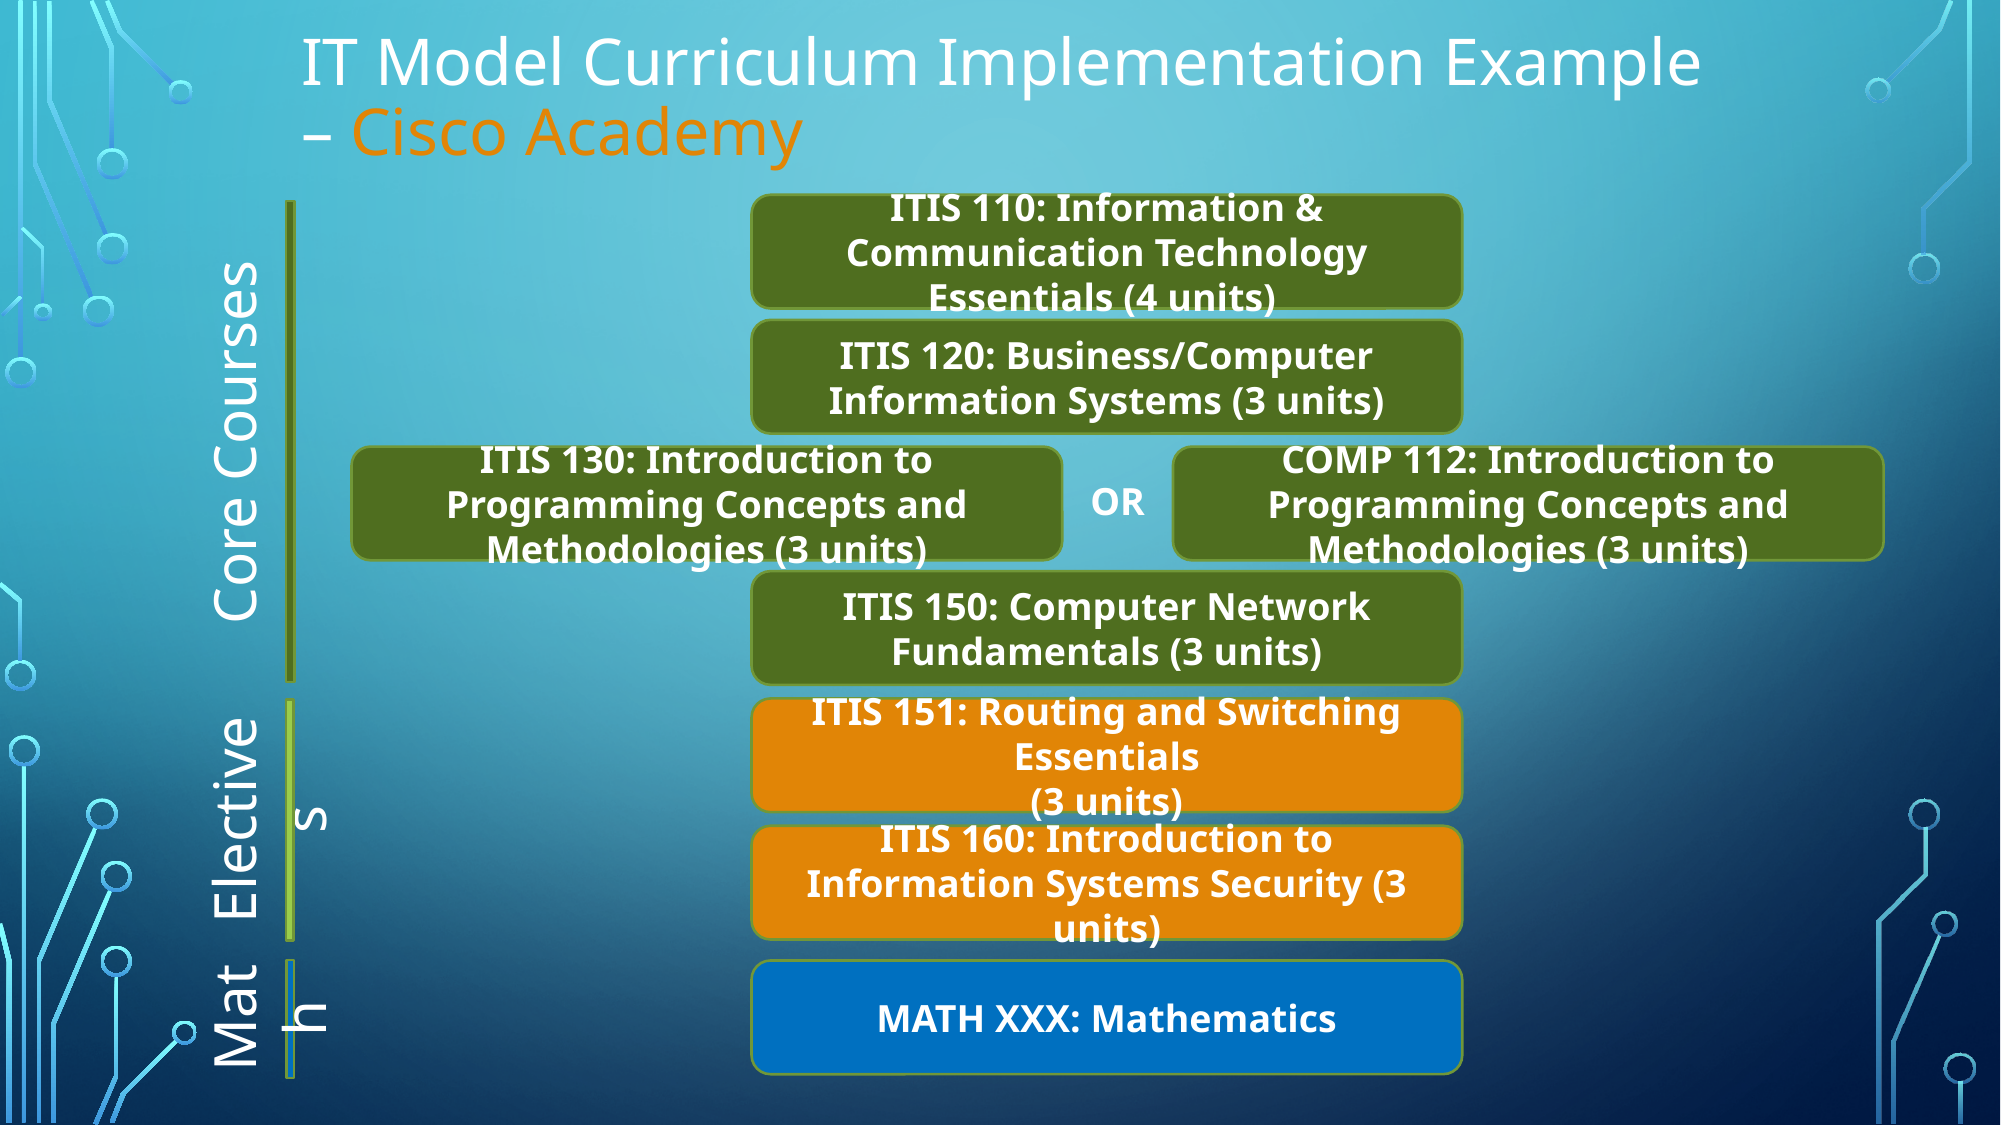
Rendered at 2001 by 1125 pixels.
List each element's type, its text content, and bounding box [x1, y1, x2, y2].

text_box ITIS 110: Information & Communication Technology Essentials (4 units) [750, 193, 1464, 310]
text_box Core Courses [190, 205, 285, 680]
text_box ITIS 160: Introduction to Information Systems Security (3 units) [750, 824, 1464, 941]
text_box ITIS 130: Introduction to Programming Concepts and Methodologies (3 units) [350, 445, 1064, 562]
title IT Model Curriculum Implementation Example – Cisco Academy [286, 0, 1813, 199]
text_box Math [190, 940, 292, 1096]
text_box [285, 200, 296, 683]
text_box ITIS 151: Routing and Switching Essentials (3 units) [750, 697, 1464, 814]
text_box OR [1062, 470, 1173, 531]
text_box ITIS 150: Computer Network Fundamentals (3 units) [750, 569, 1464, 687]
text_box [285, 698, 295, 942]
text_box ITIS 120: Business/Computer Information Systems (3 units) [750, 318, 1464, 435]
text_box Electives [190, 699, 285, 940]
text_box COMP 112: Introduction to Programming Concepts and Methodologies (3 units) [1171, 445, 1885, 562]
text_box MATH XXX: Mathematics [750, 959, 1464, 1076]
